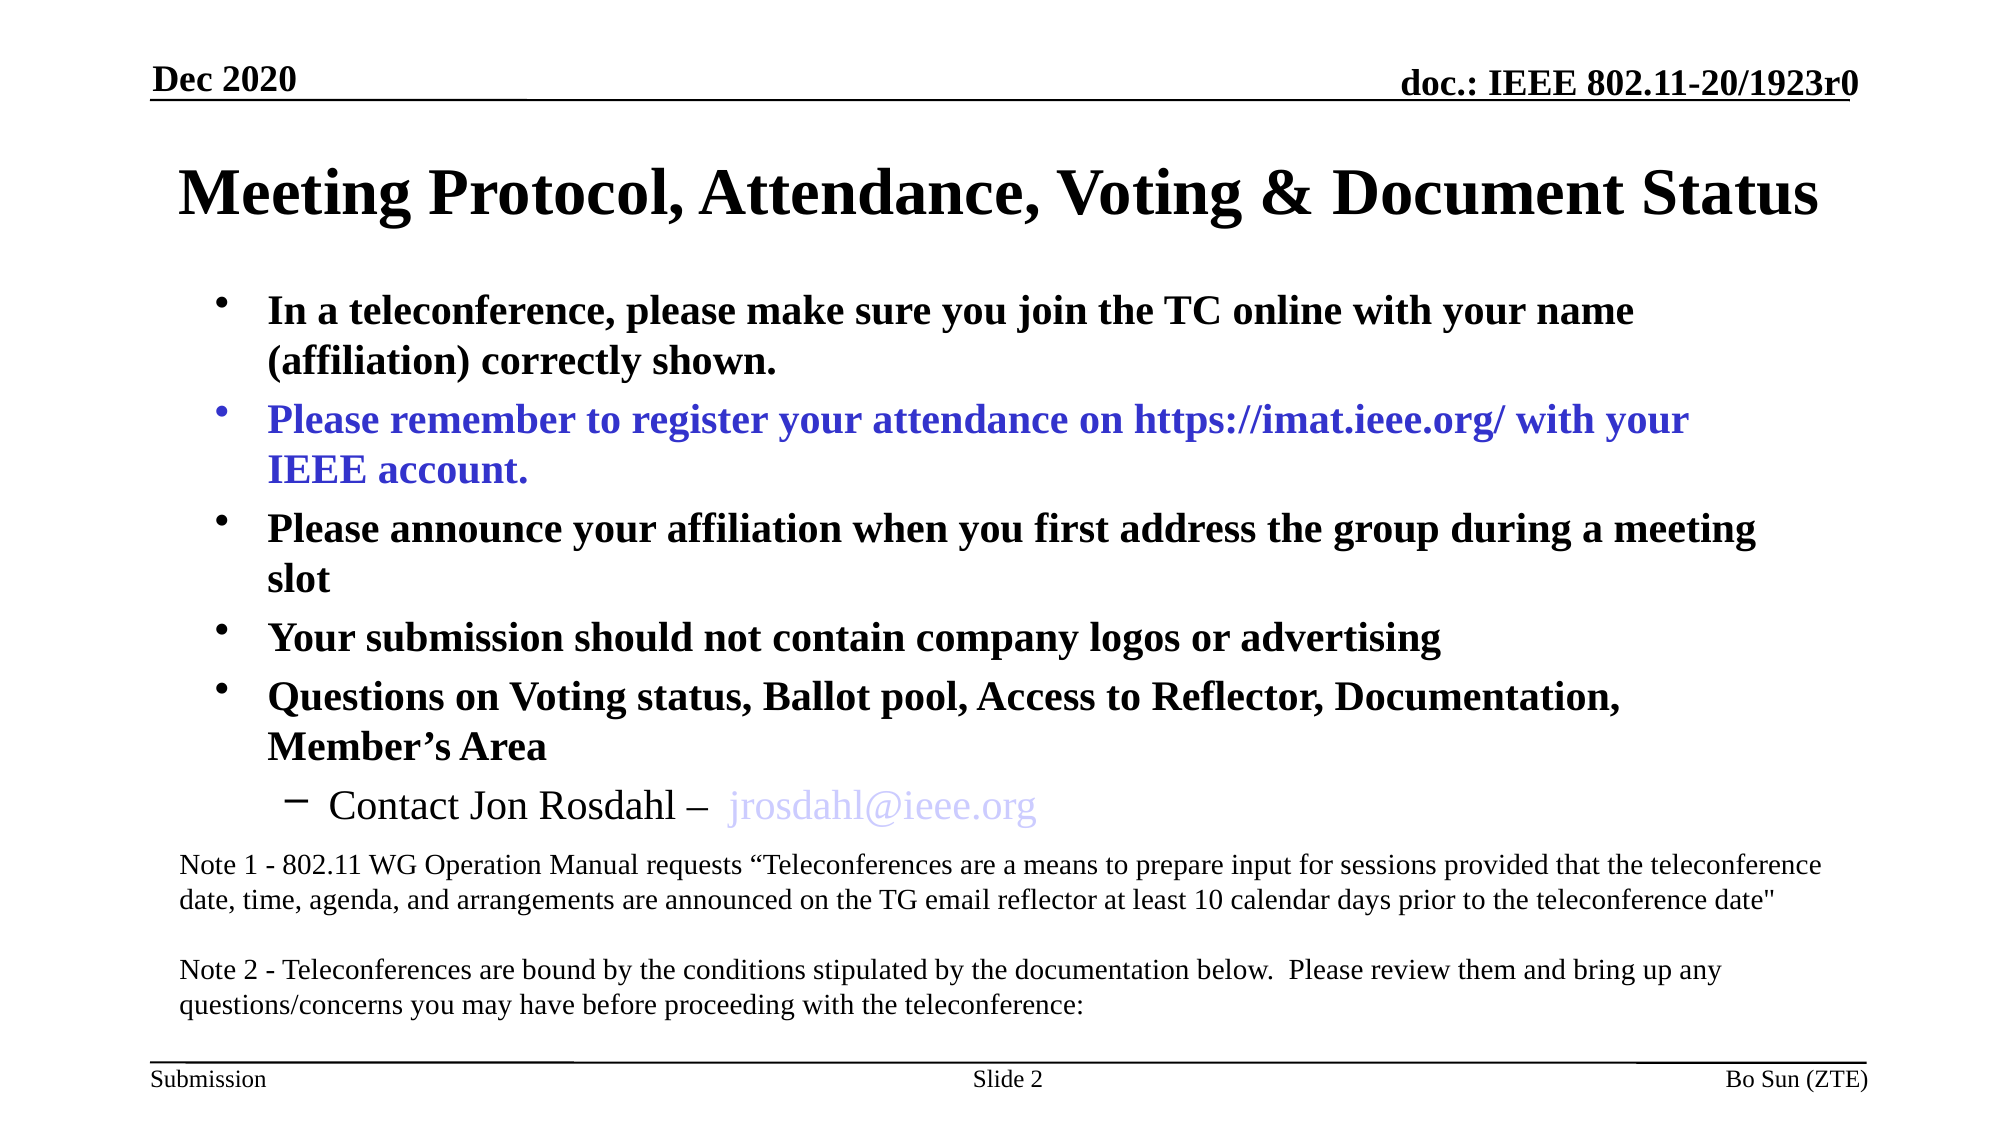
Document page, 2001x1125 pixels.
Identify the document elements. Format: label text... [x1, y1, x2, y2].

text_box Note 1 - 802.11 WG Operation Manual requests “Teleconferences are a means to prepare input for sessions provided that the teleconference date, time, agenda, and arrangements are announced on the TG email reflector at least 10 calendar days prior to the teleconference date" Note 2 - Teleconferences are bound by the conditions stipulated by the documentation below. Please review them and bring up any questions/concerns you may have before proceeding with the teleconference: [164, 837, 1852, 1028]
slide_number Slide 2 [949, 1061, 1067, 1123]
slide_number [152, 54, 563, 100]
footer Bo Sun (ZTE) [1171, 1061, 1869, 1093]
text_box In a teleconference, please make sure you join the TC online with your name (affiliation) correctly shown. Please remember to register your attendance on https://imat.ieee.org/ with your IEEE account. Please announce your affiliation when you first address the group during a meeting slot Your submission should not contain company logos or advertising Questions on Voting status, Ballot pool, Access to Reflector, Documentation, Member’s Area Contact Jon Rosdahl – jrosdahl@ieee.org [200, 274, 1813, 837]
title Meeting Protocol, Attendance, Voting & Document Status [149, 99, 1850, 276]
